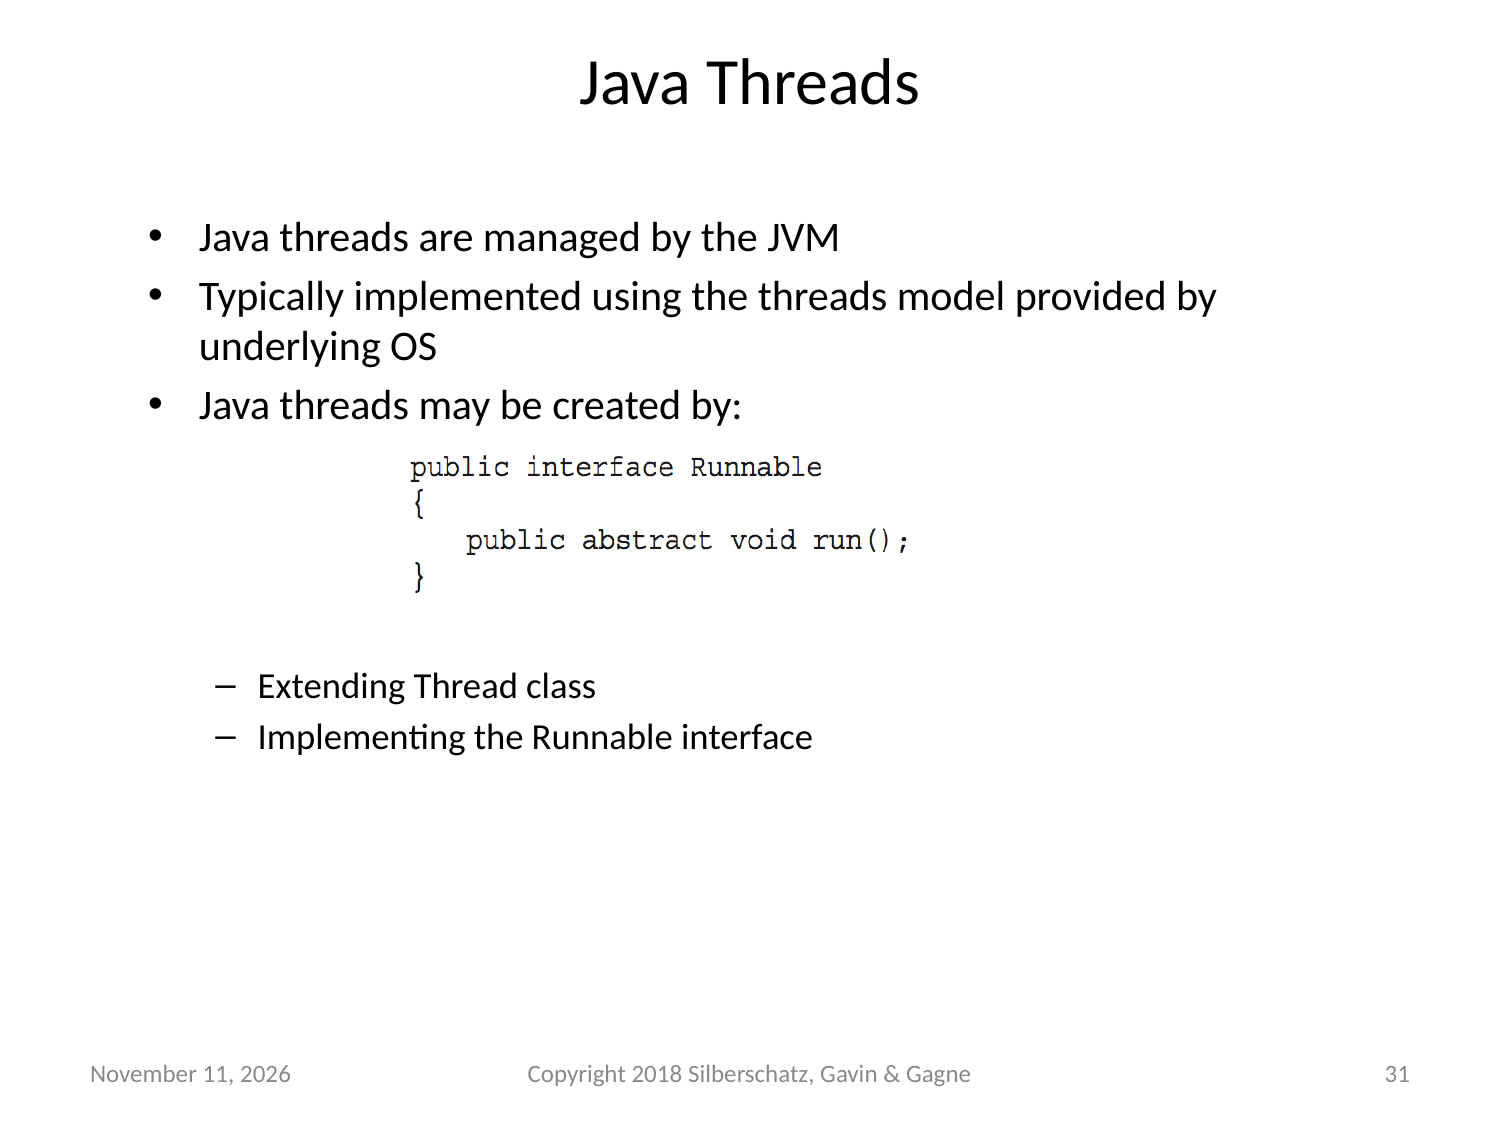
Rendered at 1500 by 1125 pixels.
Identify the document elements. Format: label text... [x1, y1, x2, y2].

slide_number 31 [1074, 1042, 1425, 1103]
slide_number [75, 1042, 425, 1103]
footer Copyright 2018 Silberschatz, Gavin & Gagne [512, 1042, 988, 1103]
picture [344, 438, 964, 625]
title Java Threads [75, 31, 1425, 126]
list Java threads are managed by the JVM Typically implemented using the threads model provided by underlying OS Java threads may be created by: Extending Thread class Implementing the Runnable interface [133, 202, 1287, 817]
